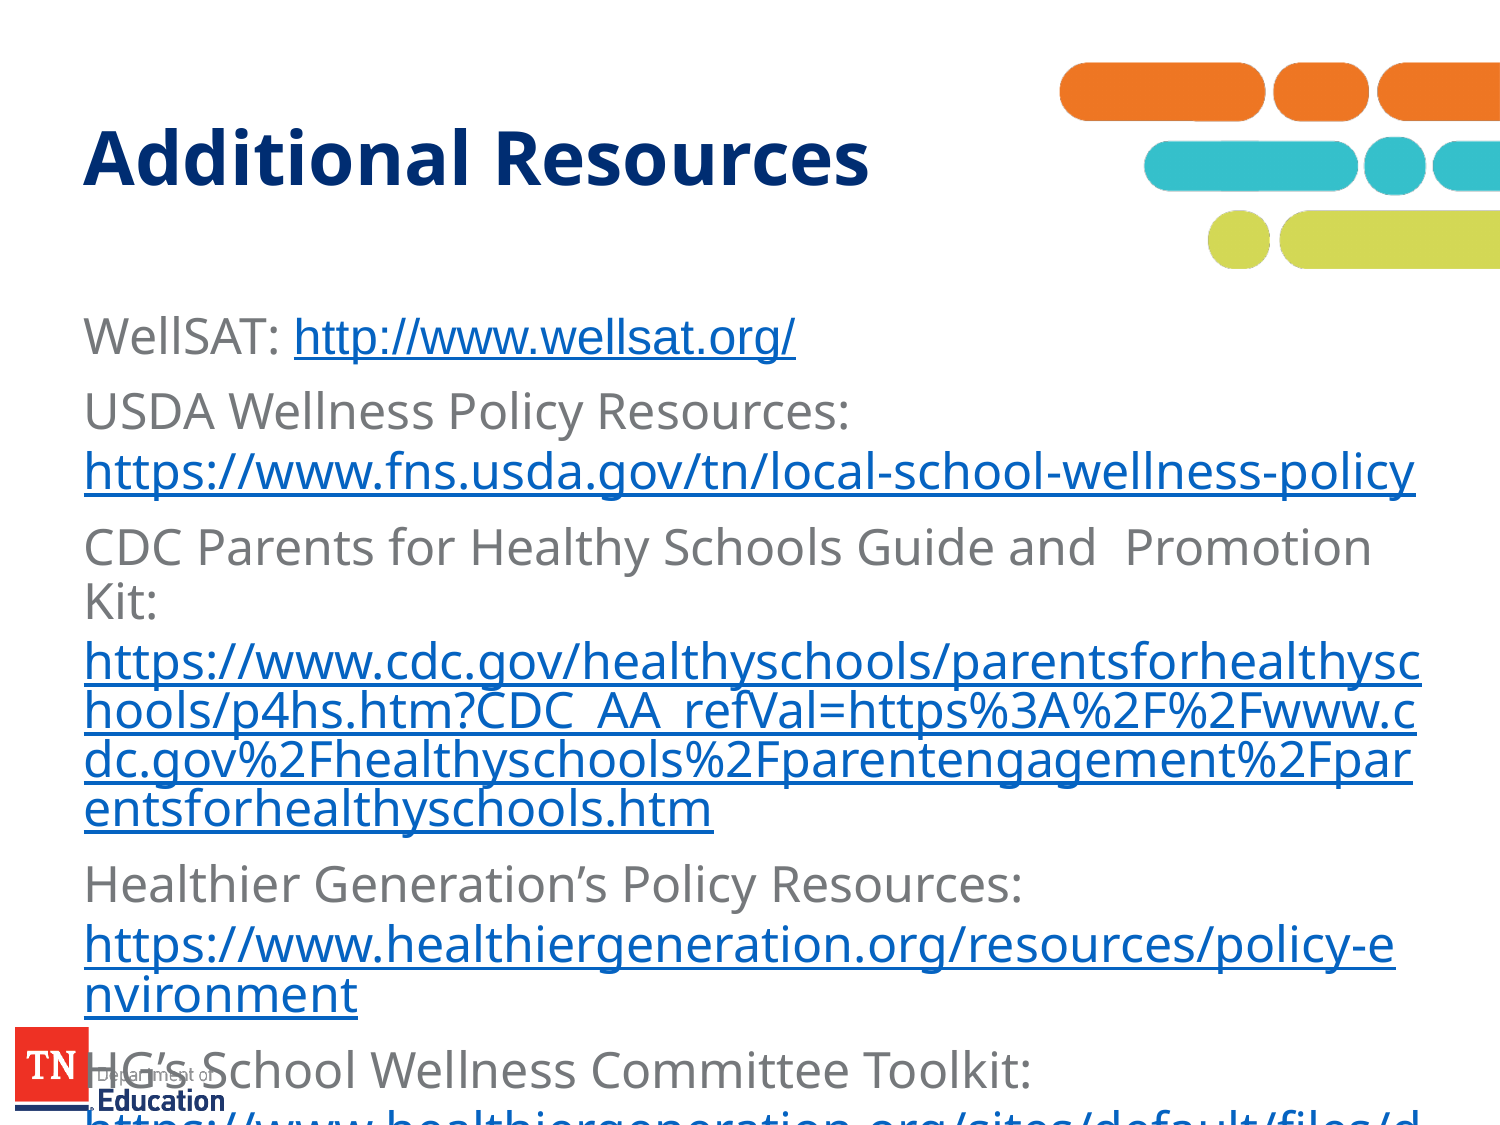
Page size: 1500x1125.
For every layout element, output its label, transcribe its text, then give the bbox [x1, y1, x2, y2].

list WellSAT: http://www.wellsat.org/ USDA Wellness Policy Resources: https://www.fns.usda.gov/tn/local-school-wellness-policy CDC Parents for Healthy Schools Guide and Promotion Kit: https://www.cdc.gov/healthyschools/parentsforhealthyschools/p4hs.htm?CDC_AA_refVal=https%3A%2F%2Fwww.cdc.gov%2Fhealthyschools%2Fparentengagement%2Fparentsforhealthyschools.htm Healthier Generation’s Policy Resources: https://www.healthiergeneration.org/resources/policy-environment HG’s School Wellness Committee Toolkit: https://www.healthiergeneration.org/sites/default/files/documents/20190714/de571b40/School%20Wellness%20Committee%20Toolkit%20final.pdf [68, 303, 1439, 979]
picture [15, 1027, 224, 1111]
picture [1060, 63, 1500, 269]
title Additional Resources [68, 59, 1023, 263]
